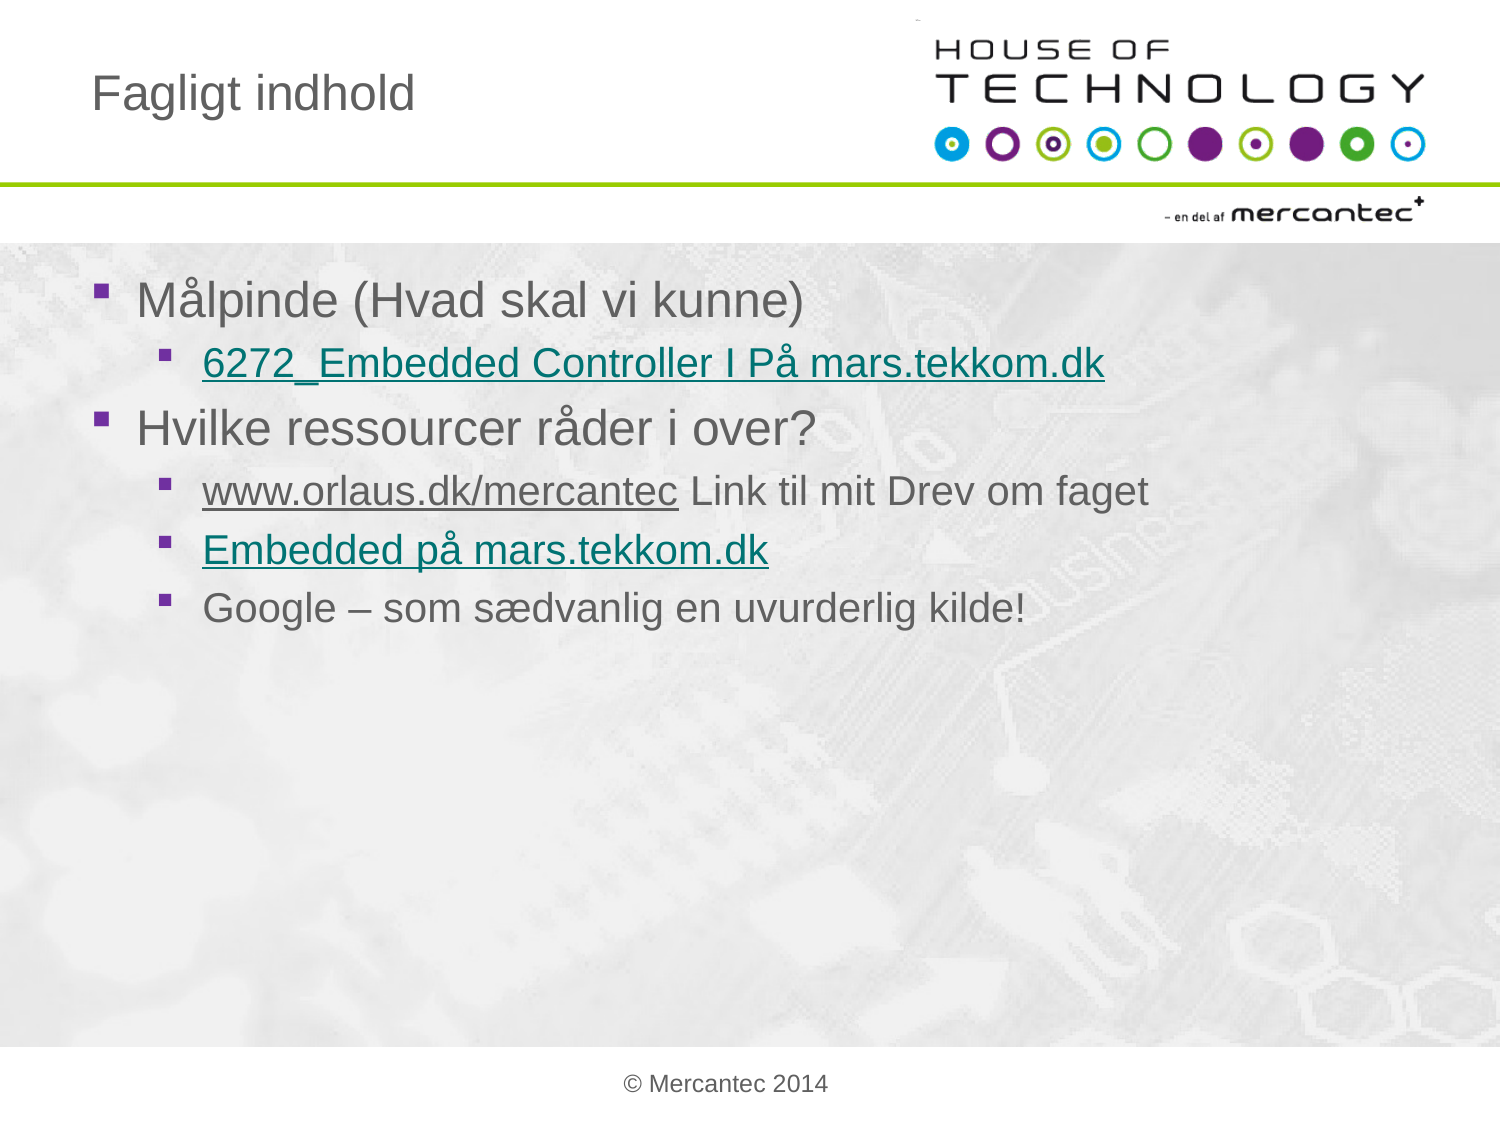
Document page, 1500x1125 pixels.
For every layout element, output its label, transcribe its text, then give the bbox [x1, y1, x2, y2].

footer © Mercantec 2014 [466, 1058, 987, 1107]
picture [915, 19, 1454, 243]
title Fagligt indhold [76, 31, 870, 138]
list Målpinde (Hvad skal vi kunne) 6272_Embedded Controller I På mars.tekkom.dk Hvilke ressourcer råder i over? www.orlaus.dk/mercantec Link til mit Drev om faget Embedded på mars.tekkom.dk Google – som sædvanlig en uvurderlig kilde! [75, 260, 1425, 1005]
